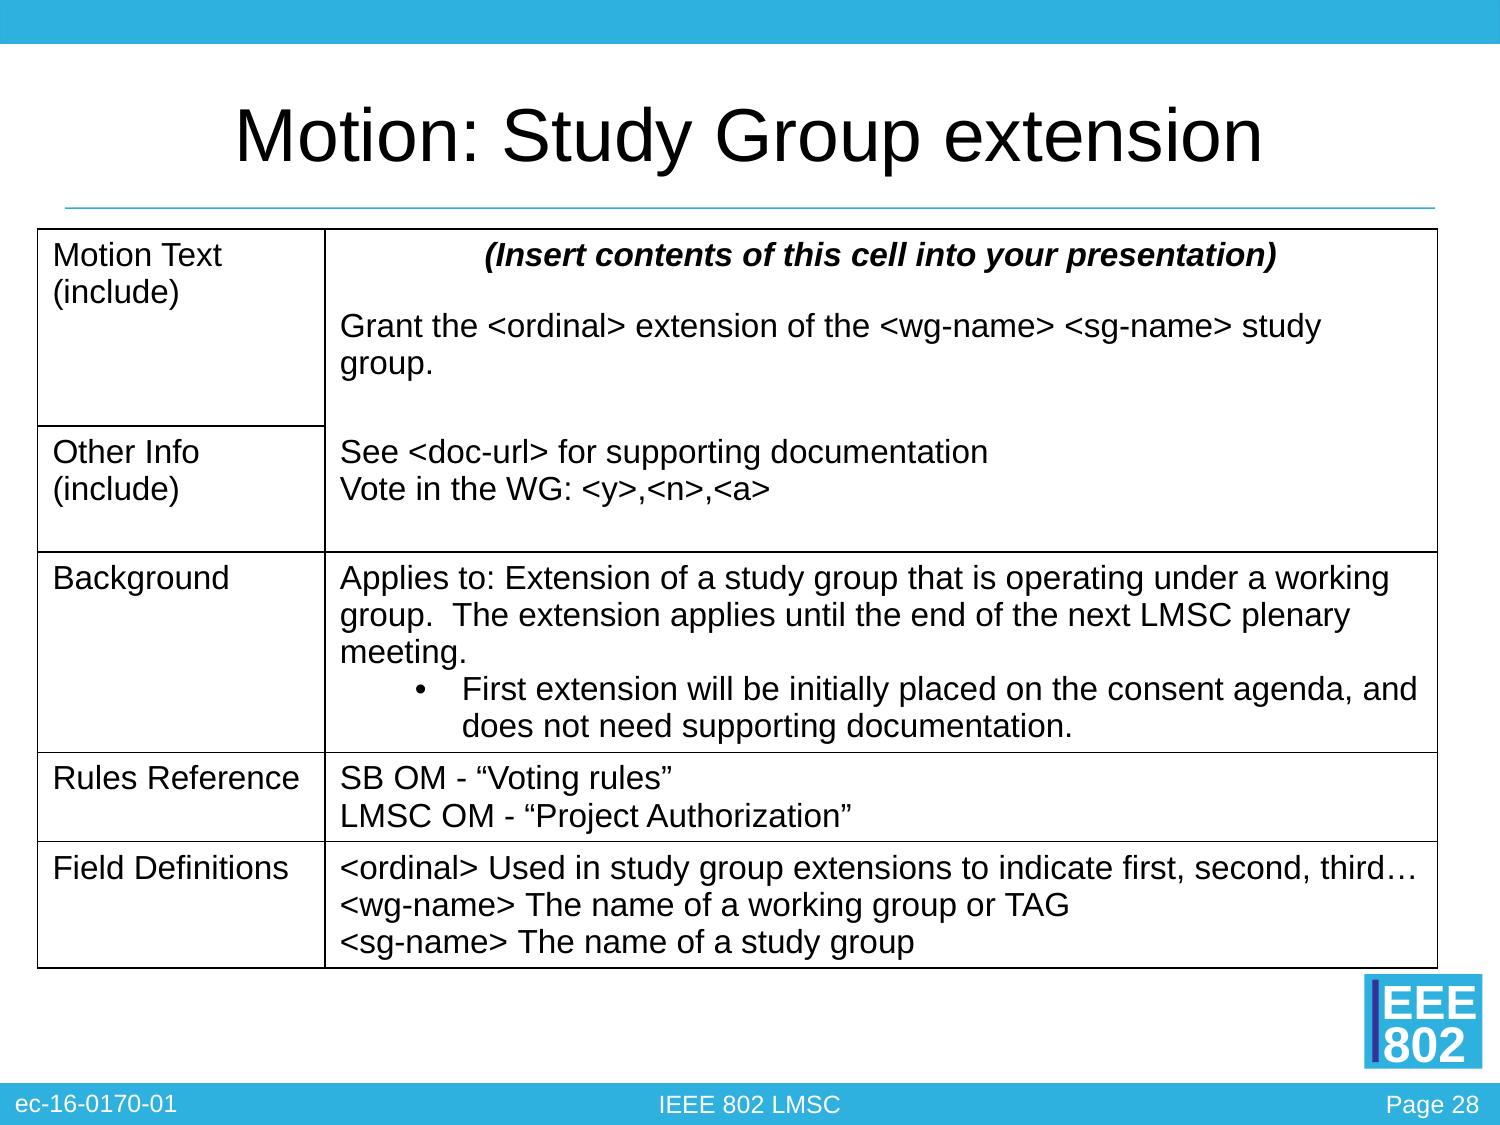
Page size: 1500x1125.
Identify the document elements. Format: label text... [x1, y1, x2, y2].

table_cell Other Info (include) [38, 427, 324, 551]
table_cell <ordinal> Used in study group extensions to indicate first, second, third… <wg-name> The name of a working group or TAG <sg-name> The name of a study group [326, 842, 1437, 967]
table_cell SB OM - “Voting rules” LMSC OM - “Project Authorization” [326, 753, 1437, 841]
table_cell Field Definitions [38, 842, 324, 967]
table_cell See <doc-url> for supporting documentation Vote in the WG: <y>,<n>,<a> [326, 426, 1437, 551]
table_header (Insert contents of this cell into your presentation) [326, 230, 1437, 300]
table_header Motion Text (include) [38, 230, 324, 425]
table_cell Rules Reference [38, 753, 324, 841]
table_cell Grant the <ordinal> extension of the <wg-name> <sg-name> study group. [326, 300, 1437, 426]
table_cell Applies to: Extension of a study group that is operating under a working group. The extension applies until the end of the next LMSC plenary meeting. First extension will be initially placed on the consent agenda, and does not need supporting documentation. [326, 553, 1437, 752]
table_cell Background [38, 553, 324, 752]
title Motion: Study Group extension [75, 66, 1425, 197]
